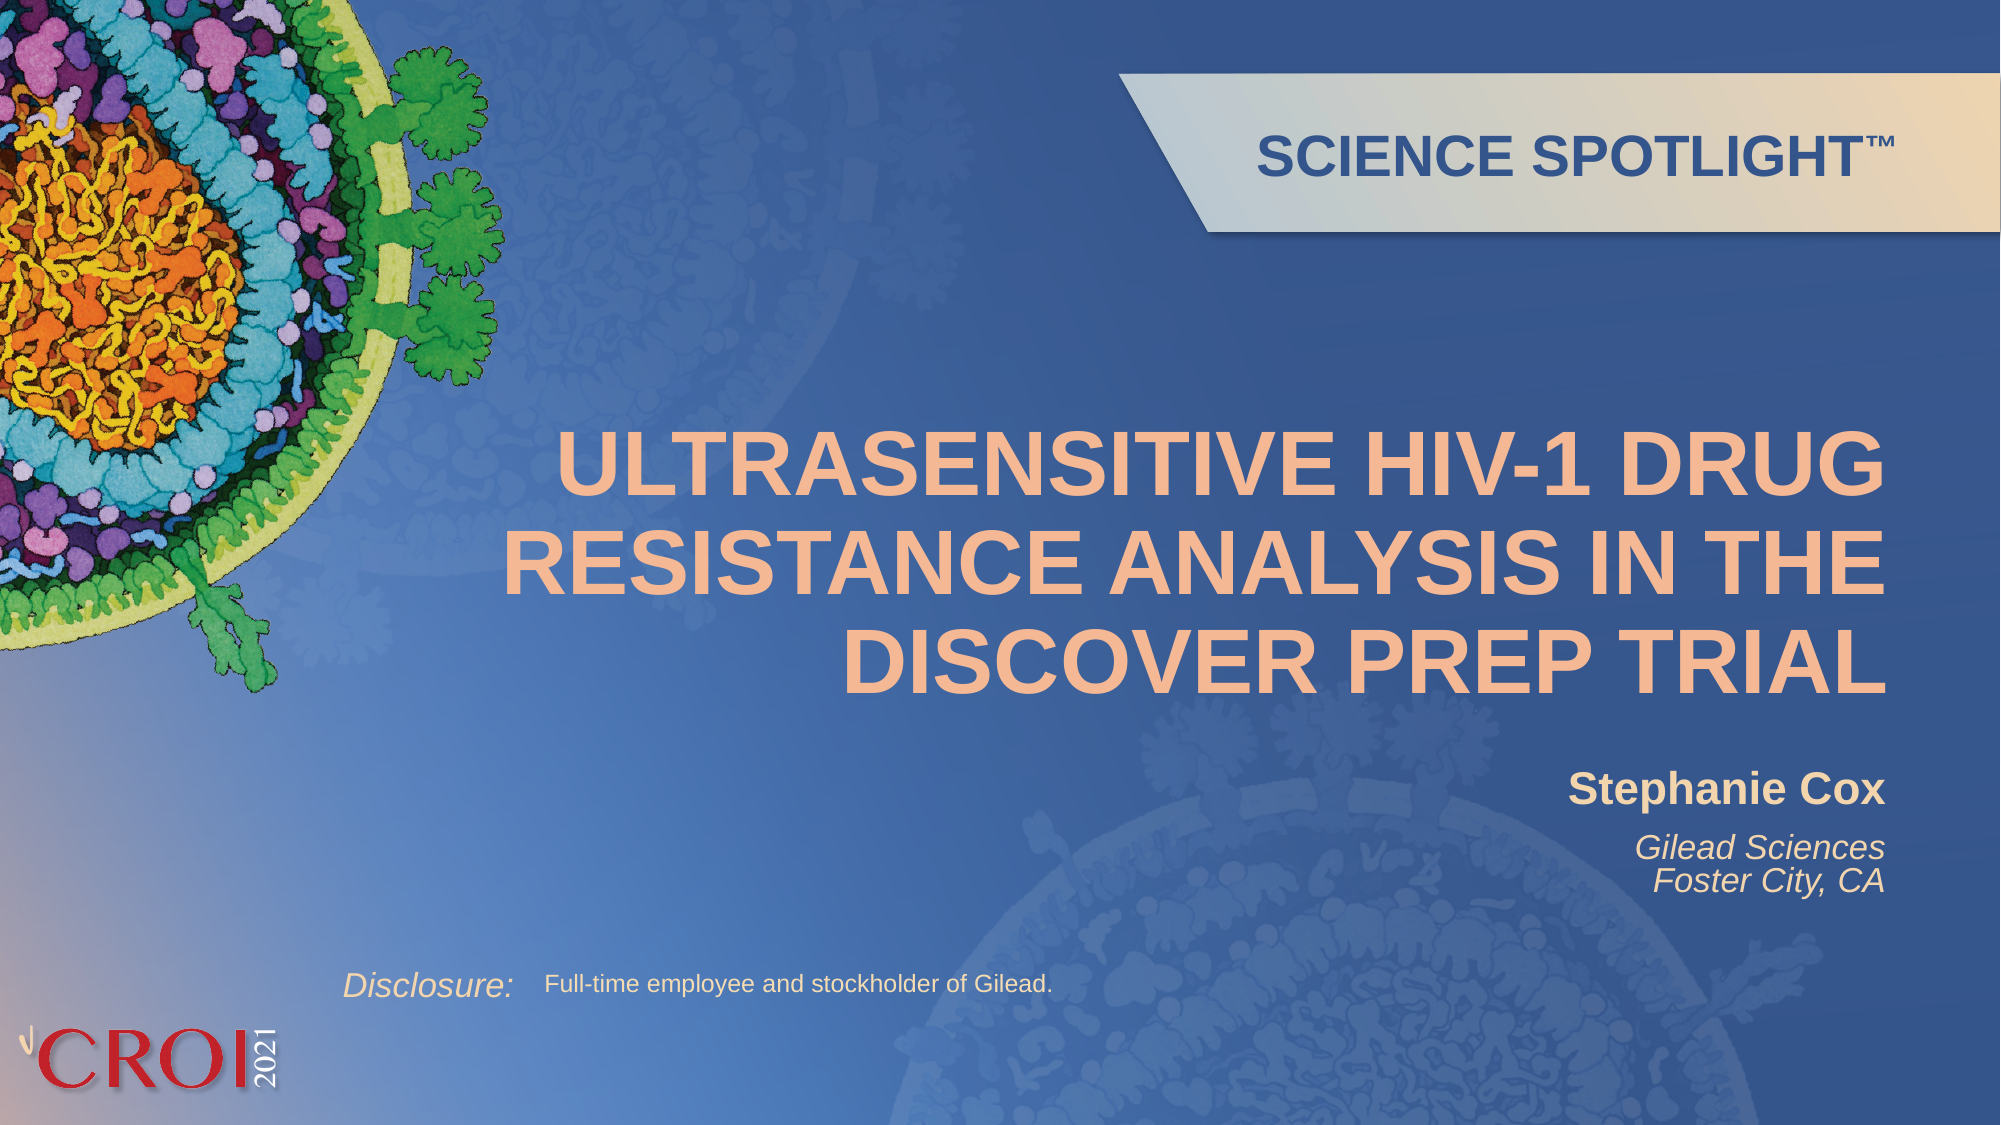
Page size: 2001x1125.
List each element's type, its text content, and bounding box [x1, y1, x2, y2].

list Stephanie Cox [529, 750, 1902, 823]
list Gilead Sciences Foster City, CA [529, 825, 1902, 957]
title ULTRASENSITIVE HIV-1 DRUG RESISTANCE ANALYSIS IN THE DISCOVER PREP TRIAL [375, 297, 1905, 721]
list Full-time employee and stockholder of Gilead. [529, 963, 1905, 1068]
picture [0, 0, 2000, 1125]
